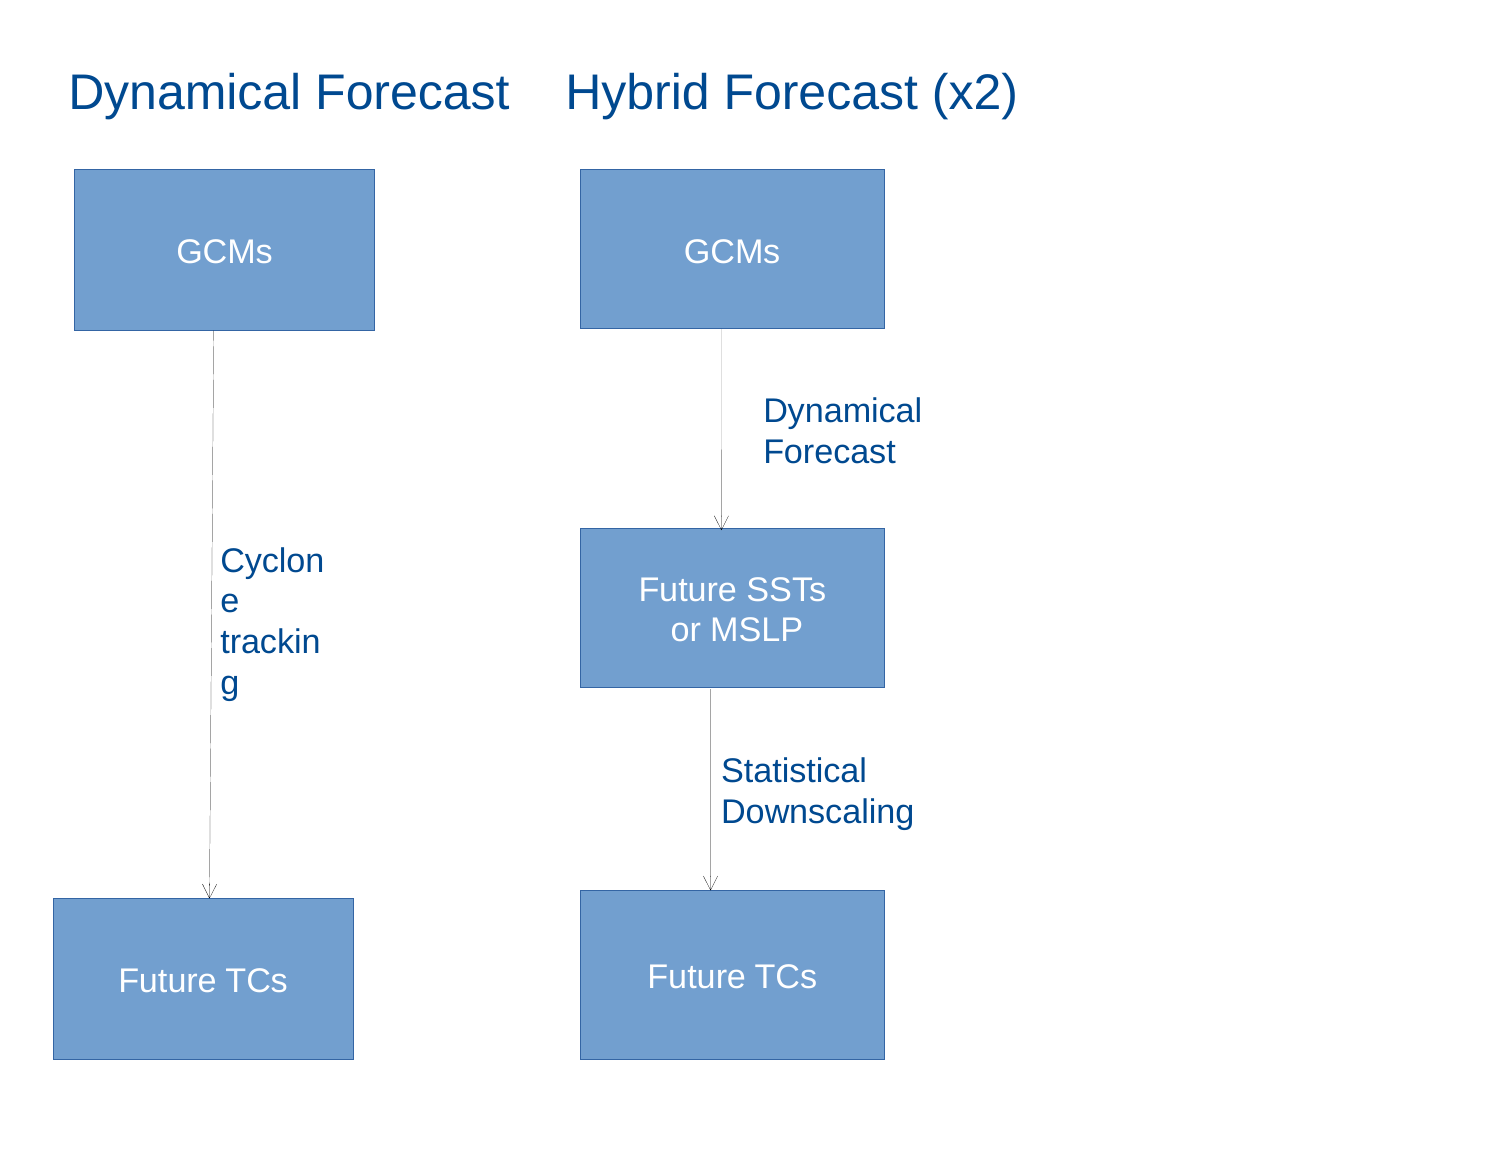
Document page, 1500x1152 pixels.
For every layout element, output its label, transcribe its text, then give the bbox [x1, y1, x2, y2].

text_box Hybrid Forecast (x2) [552, 52, 1032, 126]
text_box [52, 52, 506, 1060]
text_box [579, 169, 932, 1060]
